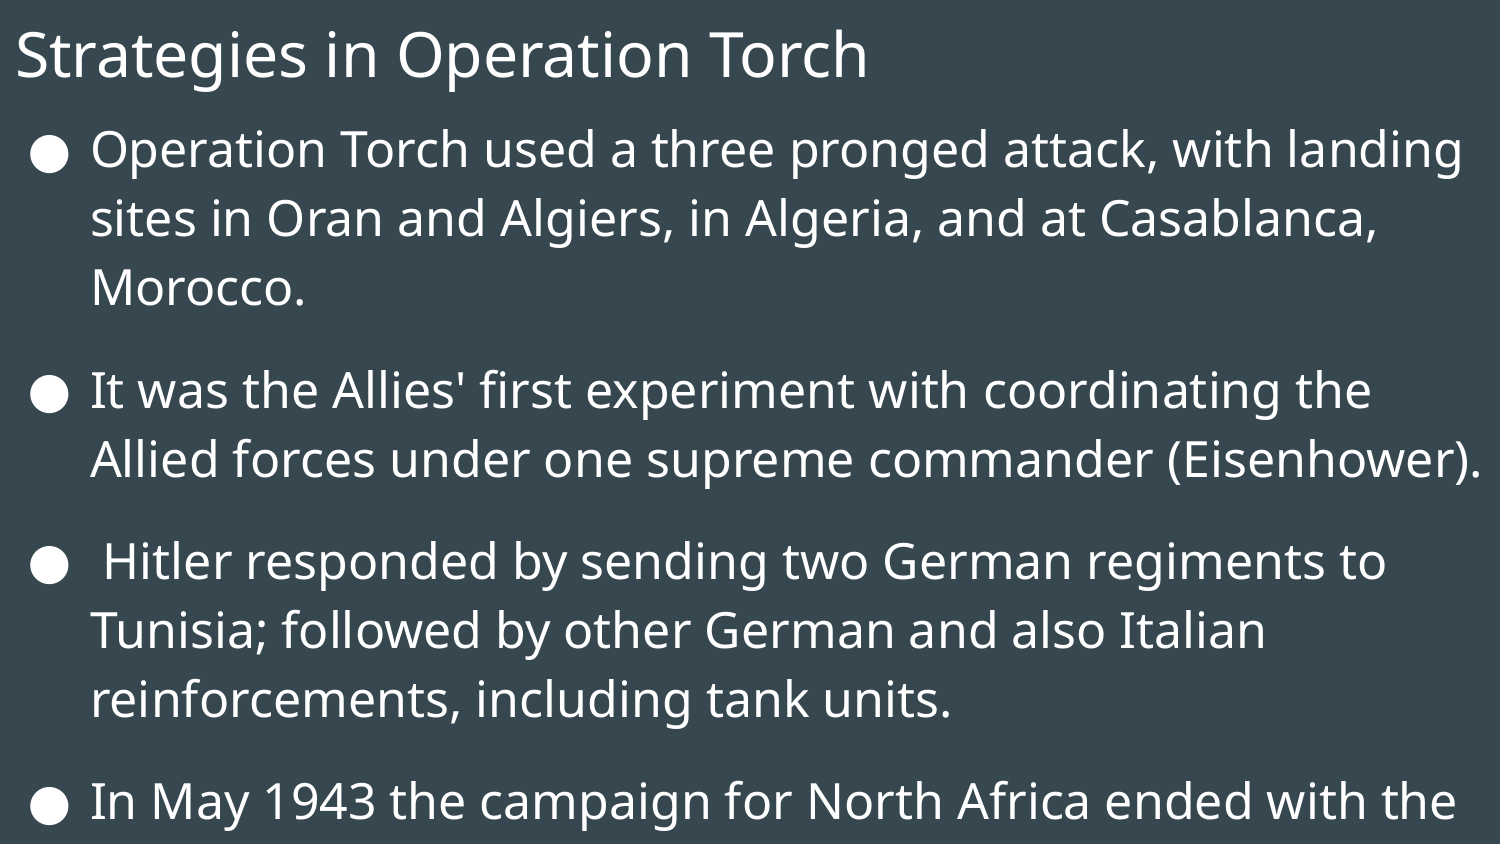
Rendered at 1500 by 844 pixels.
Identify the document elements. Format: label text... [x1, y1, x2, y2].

title Strategies in Operation Torch [0, 0, 1398, 93]
list Operation Torch used a three pronged attack, with landing sites in Oran and Algiers, in Algeria, and at Casablanca, Morocco. It was the Allies' first experiment with coordinating the Allied forces under one supreme commander (Eisenhower). Hitler responded by sending two German regiments to Tunisia; followed by other German and also Italian reinforcements, including tank units. In May 1943 the campaign for North Africa ended with the surrender of 250,000 Axis troops. [0, 93, 1500, 844]
